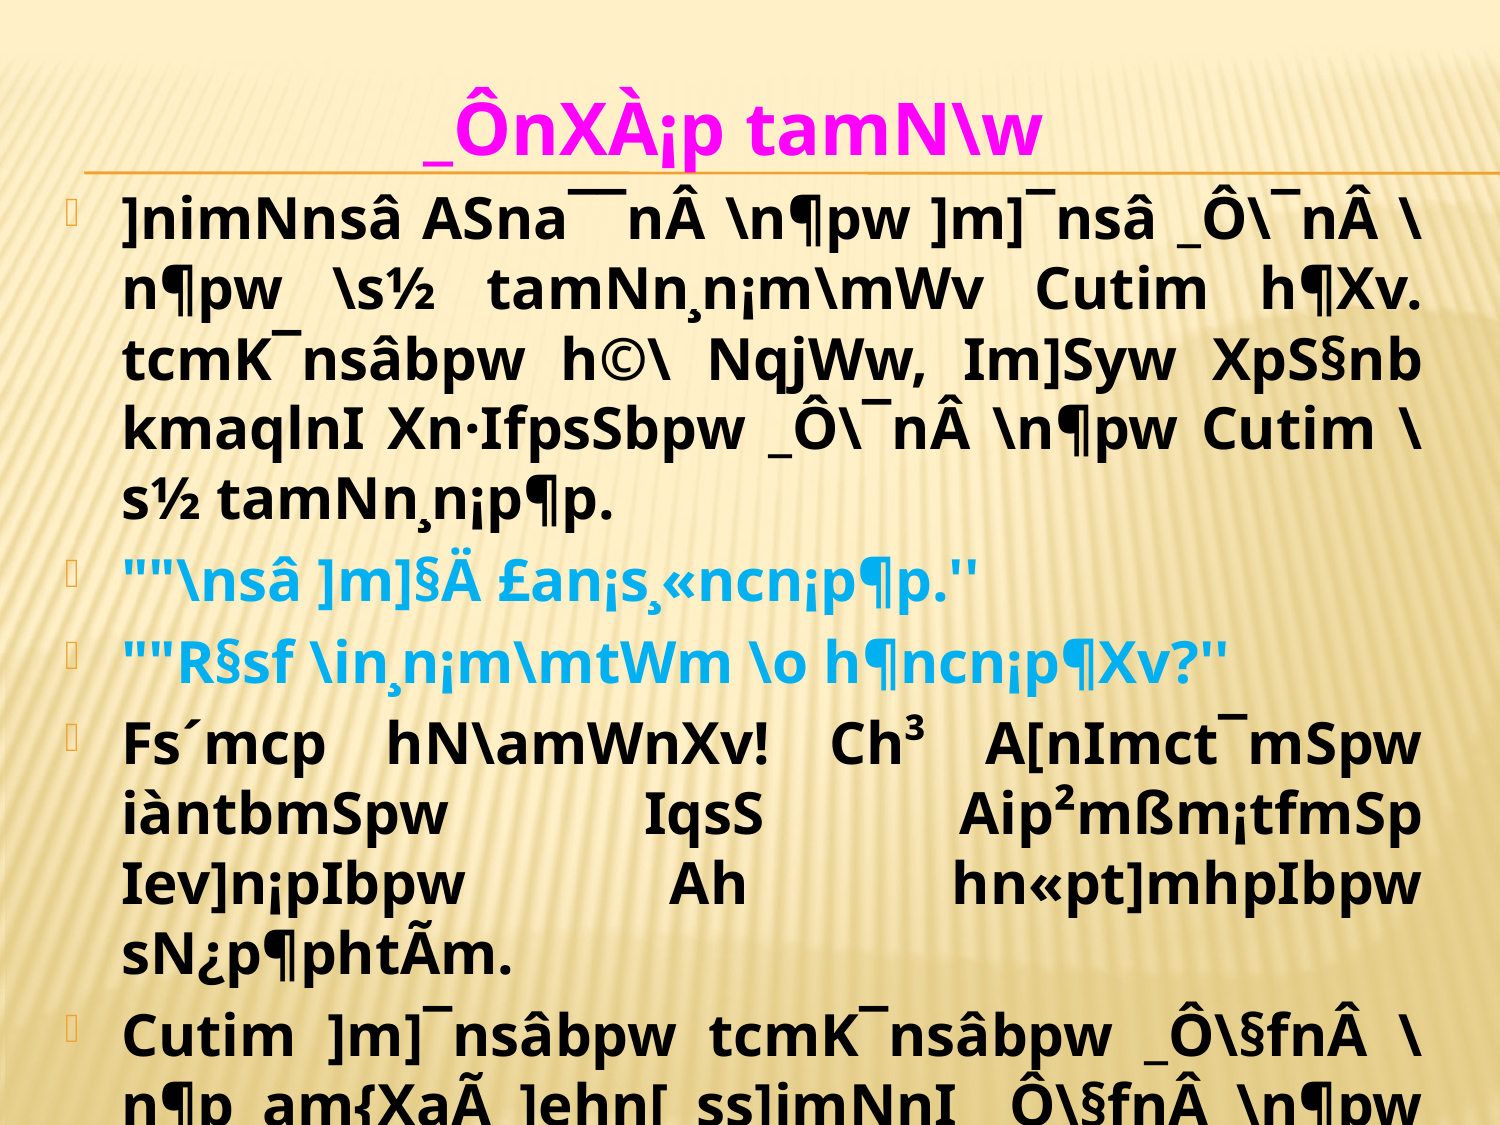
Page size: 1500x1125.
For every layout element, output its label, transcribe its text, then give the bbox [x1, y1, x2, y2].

list _ÔnXÀ¡p tamN\w ]nimNnsâ ASna¯¯nÂ \n¶pw ]m]¯nsâ _Ô\¯nÂ \n¶pw \s½ tamNn¸n¡m\mWv Cutim h¶Xv. tcmK¯nsâbpw h©\ NqjWw, Im]Syw XpS§nb kmaqlnI Xn·IfpsSbpw _Ô\¯nÂ \n¶pw Cutim \s½ tamNn¸n¡p¶p. ""\nsâ ]m]§Ä £an¡s¸«ncn¡p¶p.'' ""R§sf \in¸n¡m\mtWm \o h¶ncn¡p¶Xv?'' Fs´mcp hN\amWnXv! Ch³ A[nImct¯mSpw iàntbmSpw IqsS Aip²mßm¡tfmSp Iev]n¡pIbpw Ah hn«pt]mhpIbpw sN¿p¶phtÃm. Cutim ]m]¯nsâbpw tcmK¯nsâbpw _Ô\§fnÂ \n¶p am{XaÃ ]ehn[ ss]imNnI _Ô\§fnÂ \n¶pw tamN\w \ÂIp¶Xmbn kphntij§fnÂ \ap¡v ImWmw. [50, 75, 1438, 1125]
